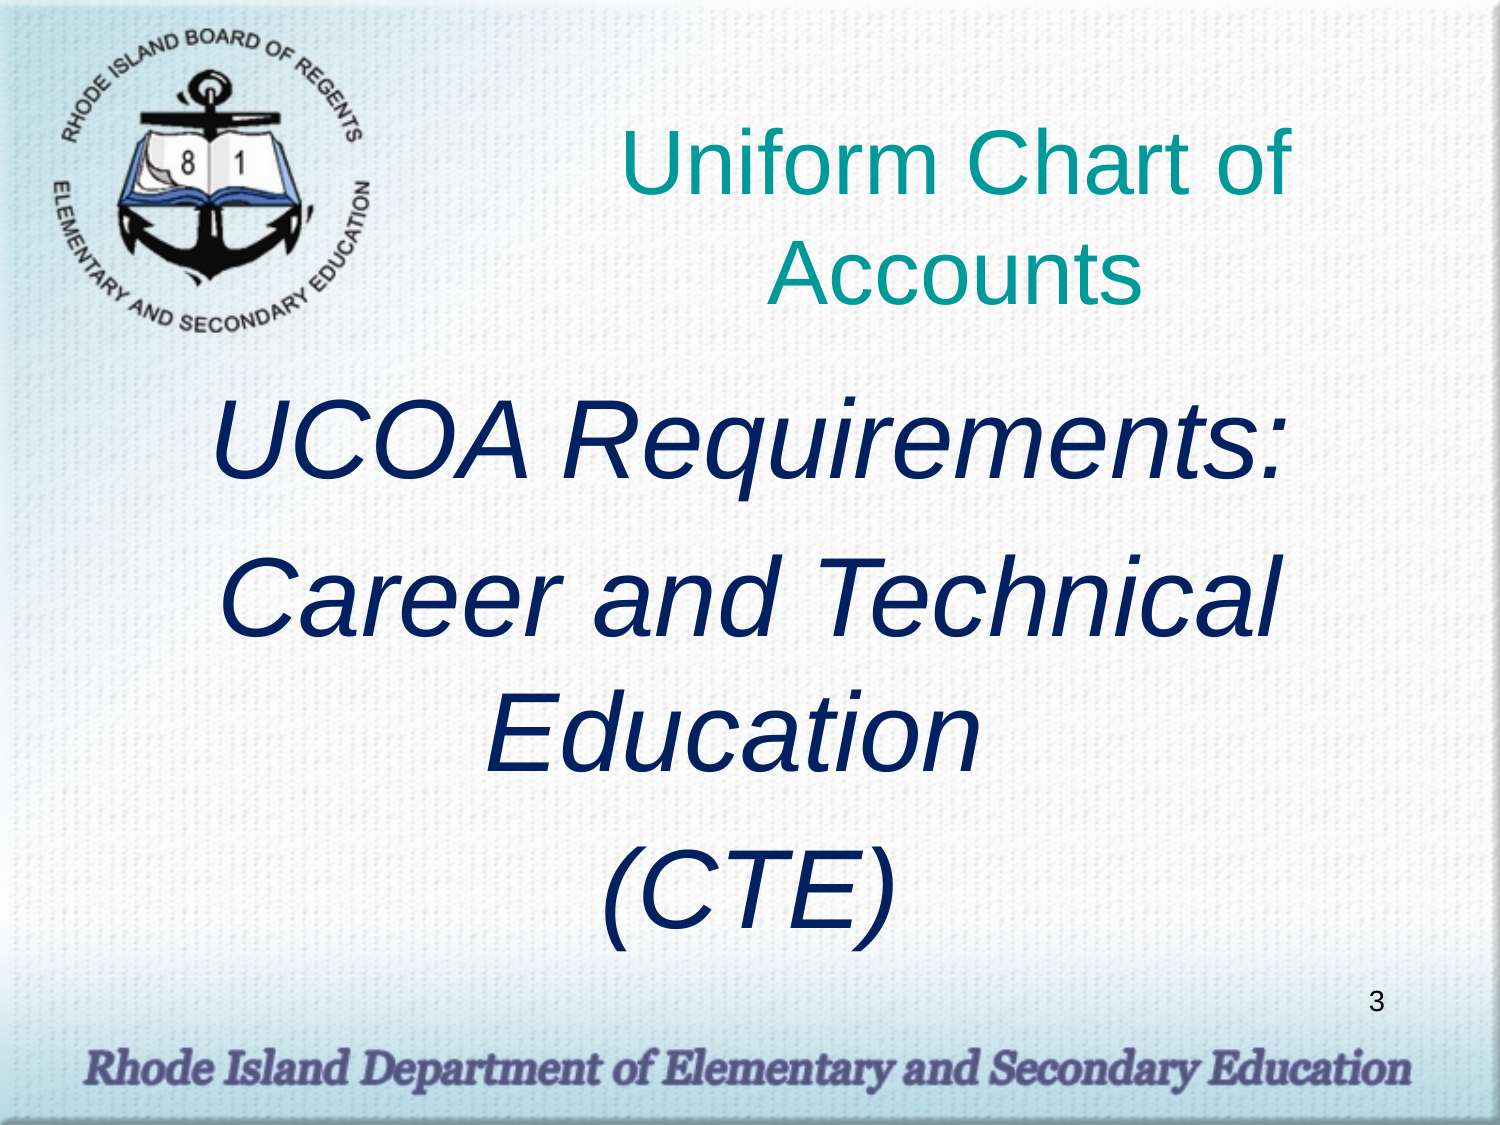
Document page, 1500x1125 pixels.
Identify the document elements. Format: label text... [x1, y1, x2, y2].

subtitle UCOA Requirements: Career and Technical Education (CTE) [24, 358, 1475, 975]
slide_number 3 [1049, 975, 1401, 1054]
picture [0, 0, 1500, 1125]
title Uniform Chart of Accounts [474, 62, 1438, 358]
